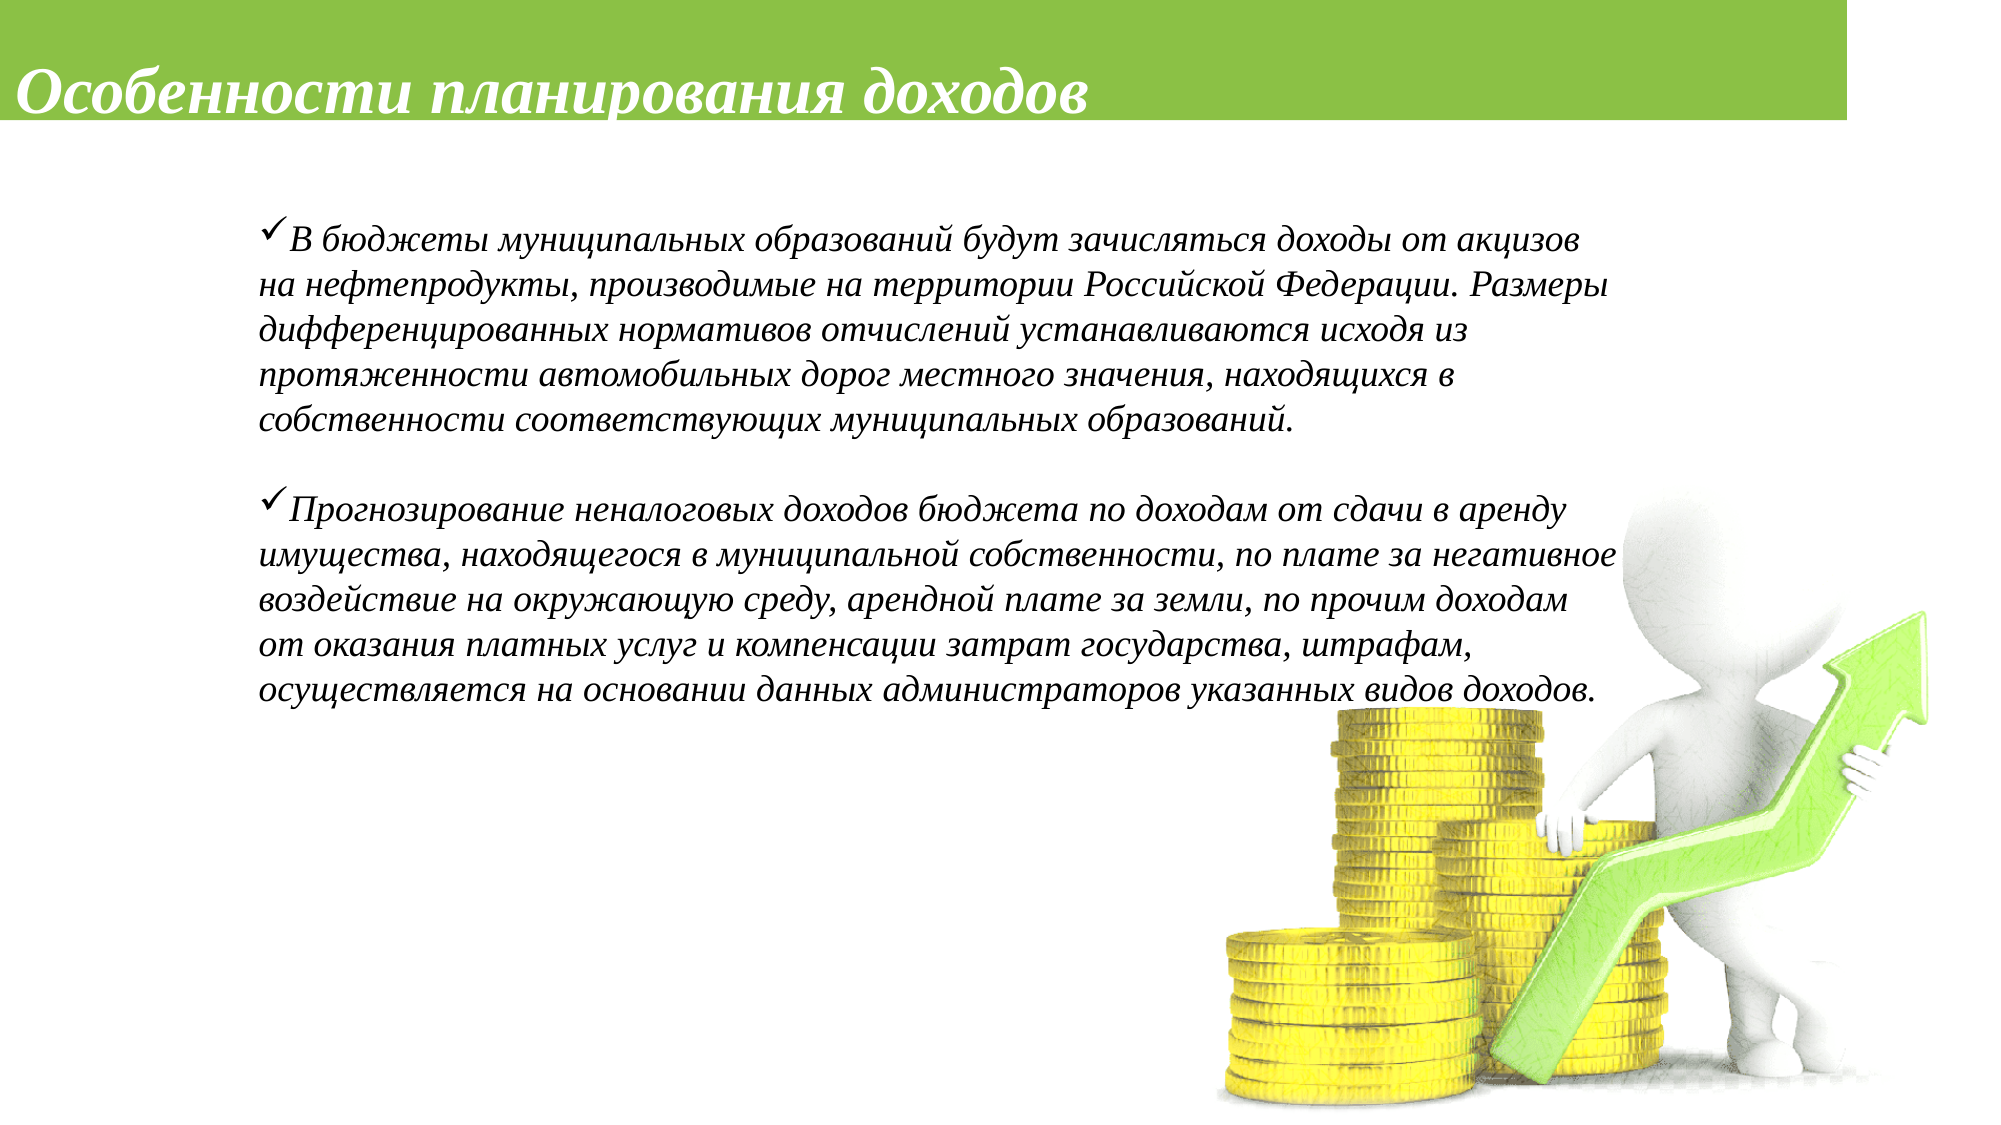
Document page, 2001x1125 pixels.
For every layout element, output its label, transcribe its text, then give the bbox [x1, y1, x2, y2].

text_box В бюджеты муниципальных образований будут зачисляться доходы от акцизов на нефтепродукты, производимые на территории Российской Федерации. Размеры дифференцированных нормативов отчислений устанавливаются исходя из протяженности автомобильных дорог местного значения, находящихся в собственности соответствующих муниципальных образований. Прогнозирование неналоговых доходов бюджета по доходам от сдачи в аренду имущества, находящегося в муниципальной собственности, по плате за негативное воздействие на окружающую среду, арендной плате за земли, по прочим доходам от оказания платных услуг и компенсации затрат государства, штрафам, осуществляется на основании данных администраторов указанных видов доходов. [243, 206, 1635, 717]
picture [1177, 436, 1978, 1125]
text_box Особенности планирования доходов [0, 0, 1848, 121]
